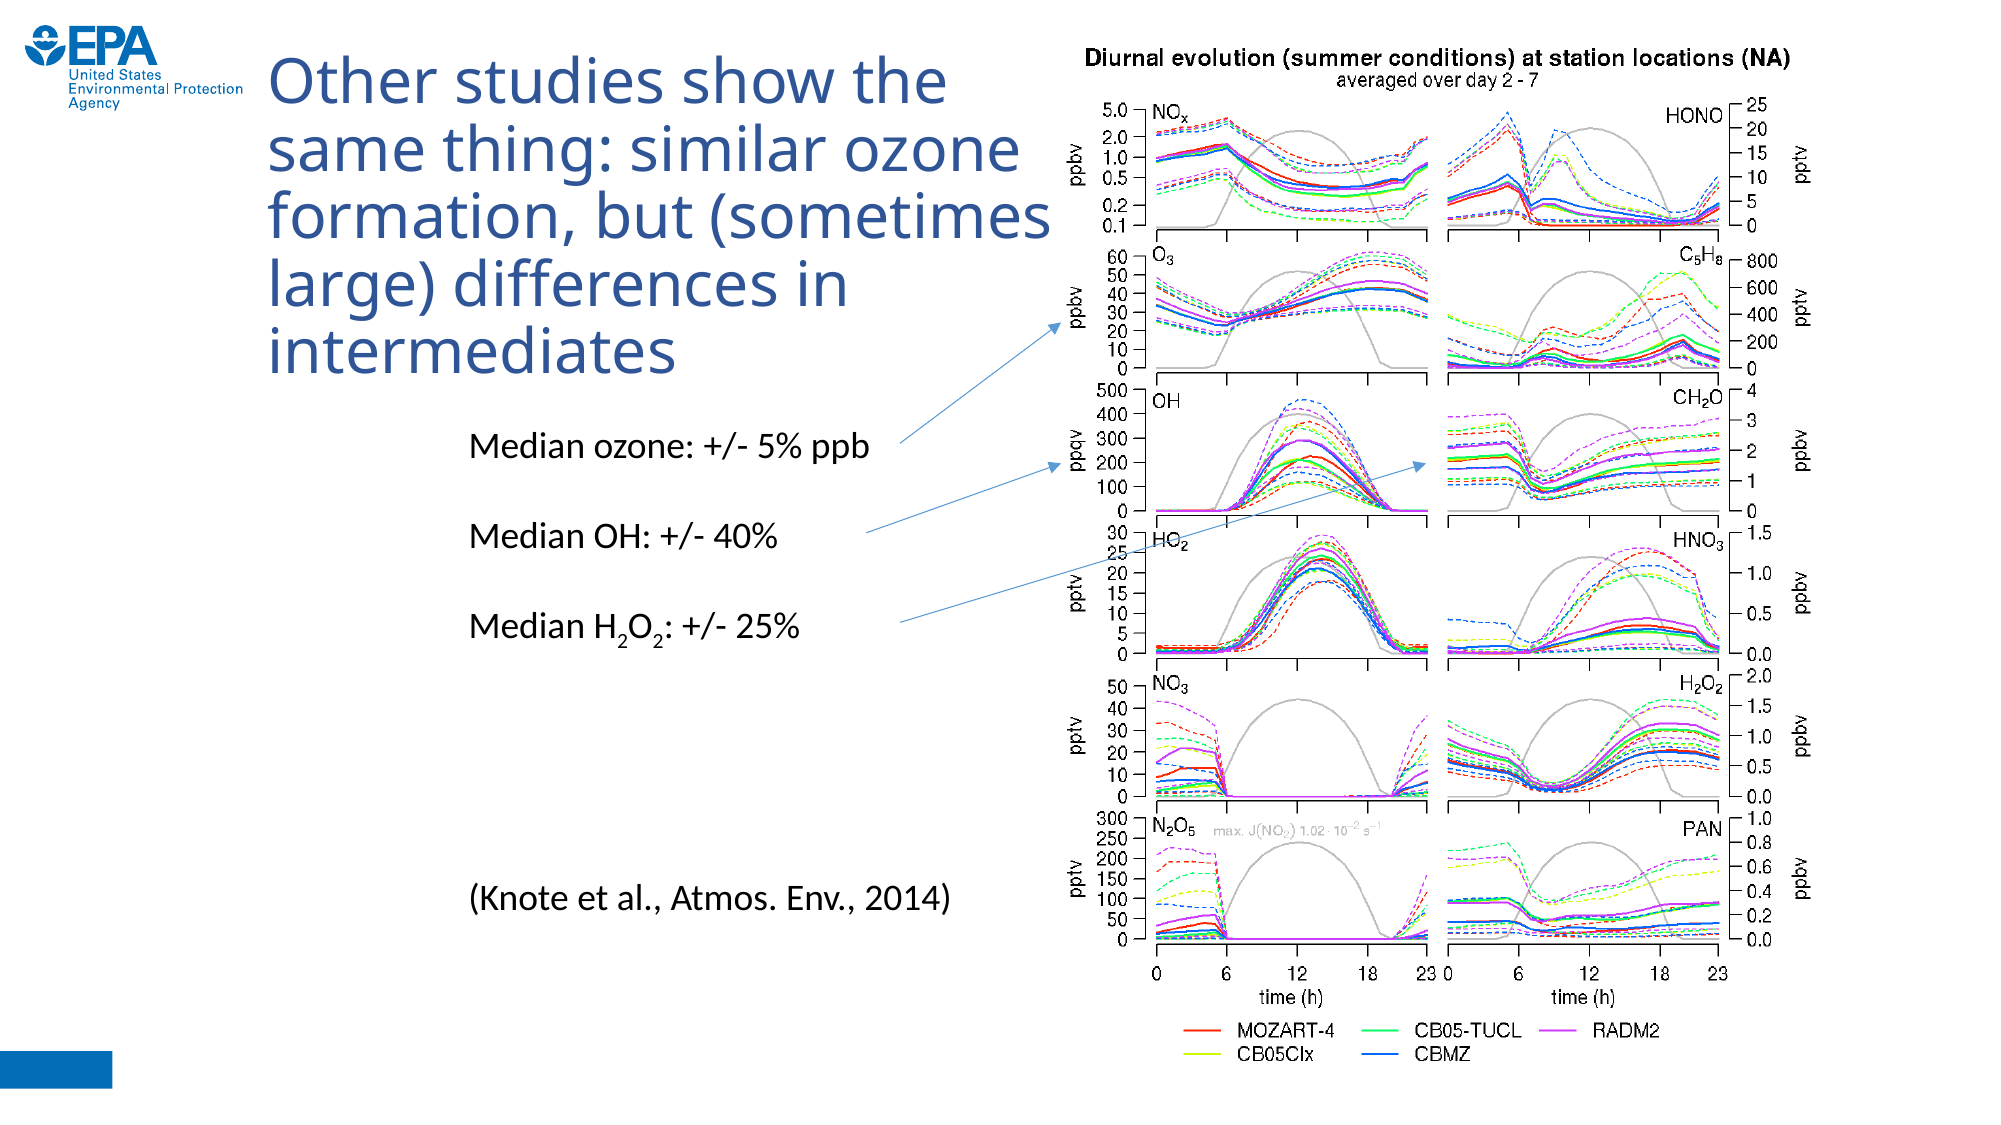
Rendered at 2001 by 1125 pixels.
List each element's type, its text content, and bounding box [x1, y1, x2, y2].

picture [1061, 42, 1814, 1077]
text_box Median ozone: +/- 5% ppb Median OH: +/- 40% Median H2O2: +/- 25% [453, 414, 905, 660]
text_box Other studies show the same thing: similar ozone formation, but (sometimes large) differences in intermediates [252, 42, 1061, 210]
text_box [899, 322, 1062, 444]
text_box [899, 463, 1427, 623]
text_box (Knote et al., Atmos. Env., 2014) [453, 865, 1061, 926]
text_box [866, 463, 899, 533]
